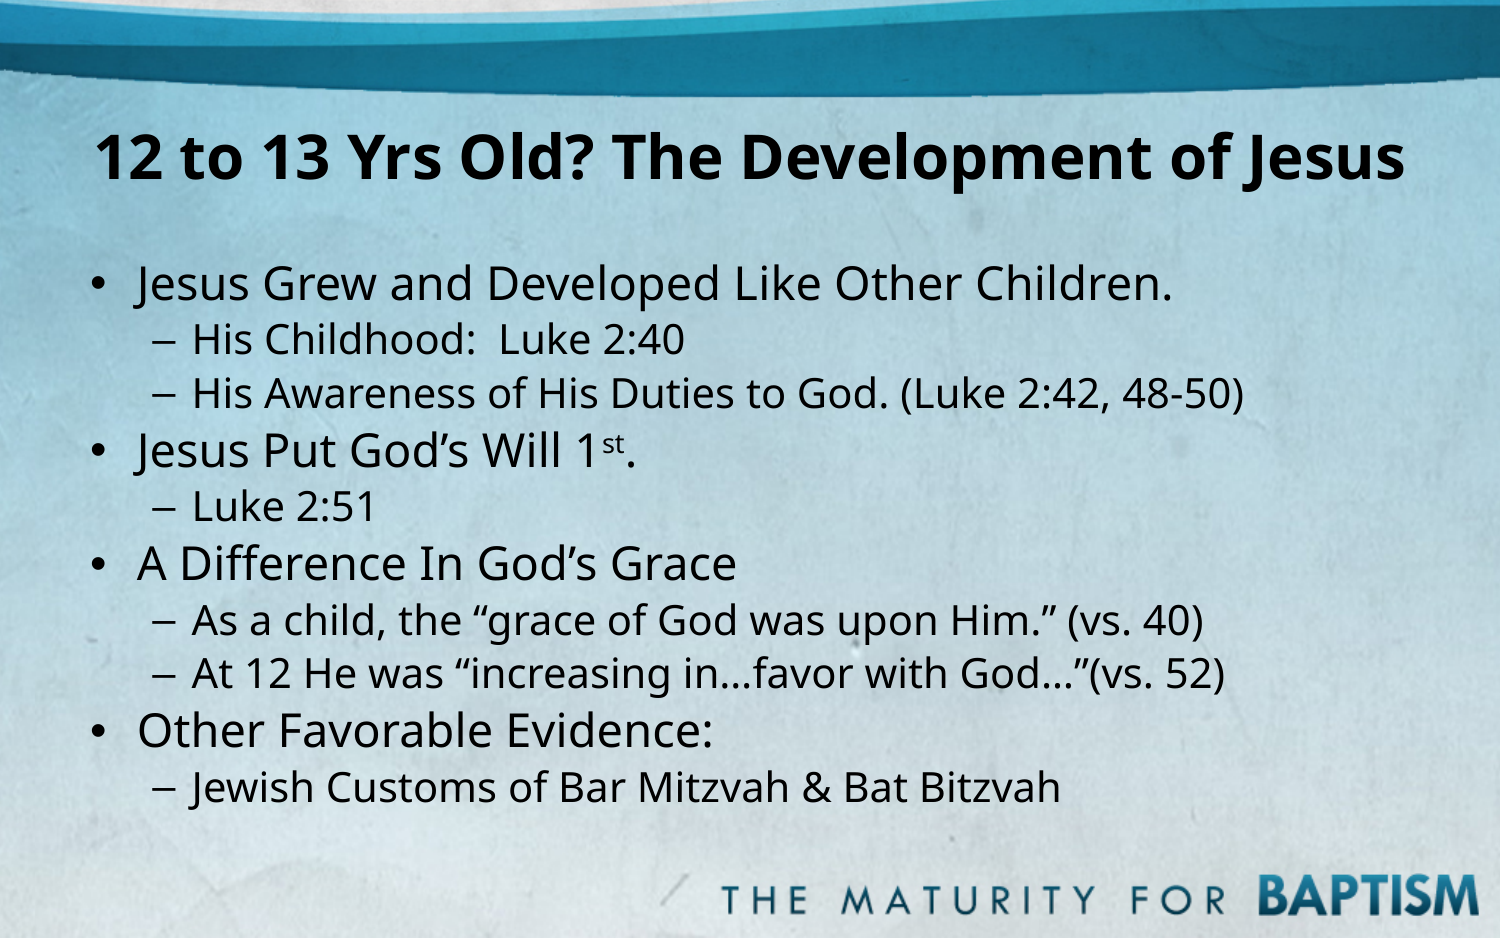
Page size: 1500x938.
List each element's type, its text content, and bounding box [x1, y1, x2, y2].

title 12 to 13 Yrs Old? The Development of Jesus [75, 76, 1425, 233]
list Jesus Grew and Developed Like Other Children. His Childhood: Luke 2:40 His Awareness of His Duties to God. (Luke 2:42, 48-50) Jesus Put God’s Will 1st. Luke 2:51 A Difference In God’s Grace As a child, the “grace of God was upon Him.” (vs. 40) At 12 He was “increasing in…favor with God…”(vs. 52) Other Favorable Evidence: Jewish Customs of Bar Mitzvah & Bat Bitzvah [75, 252, 1425, 912]
picture [0, 0, 1500, 938]
